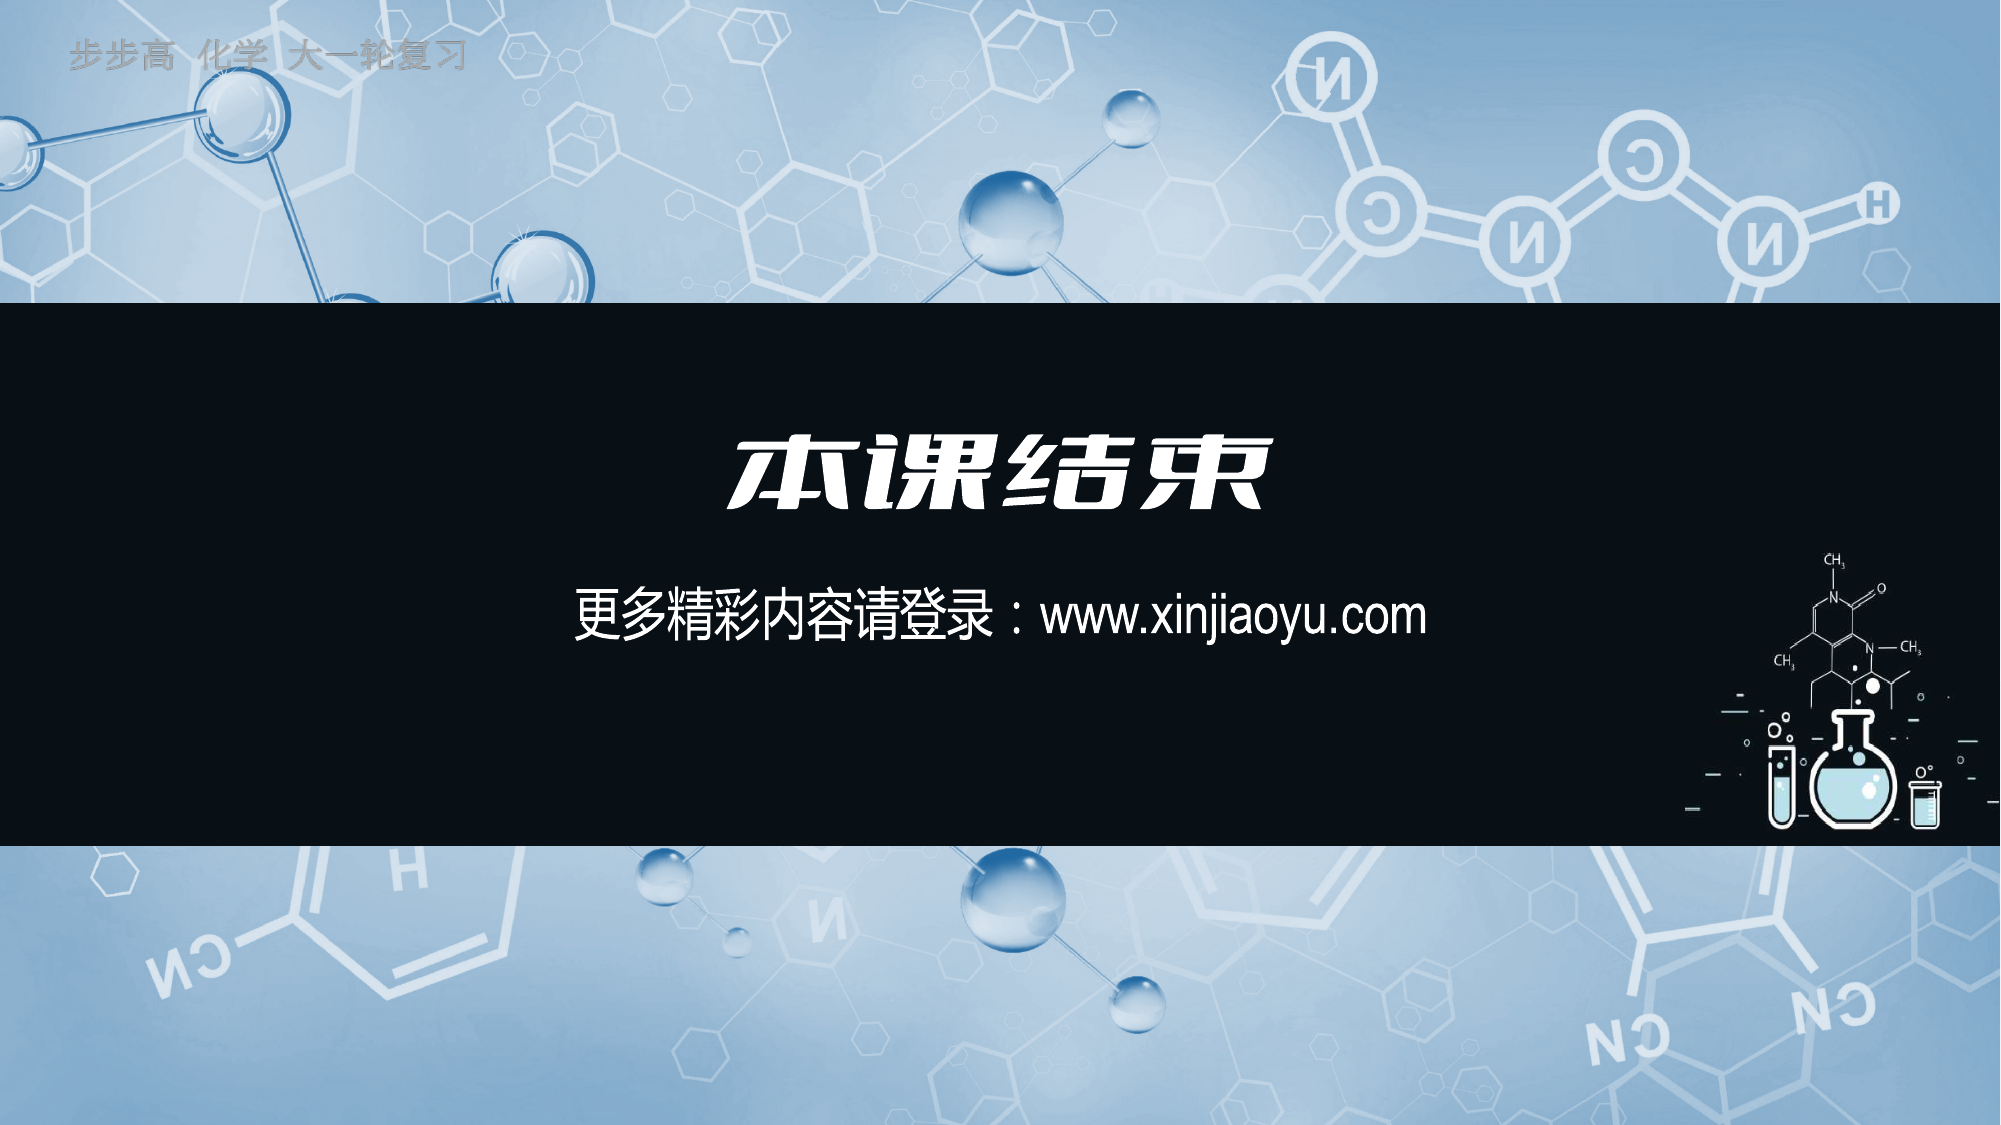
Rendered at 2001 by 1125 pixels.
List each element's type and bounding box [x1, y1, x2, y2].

text_box [0, 303, 2000, 846]
picture [42, 22, 493, 98]
